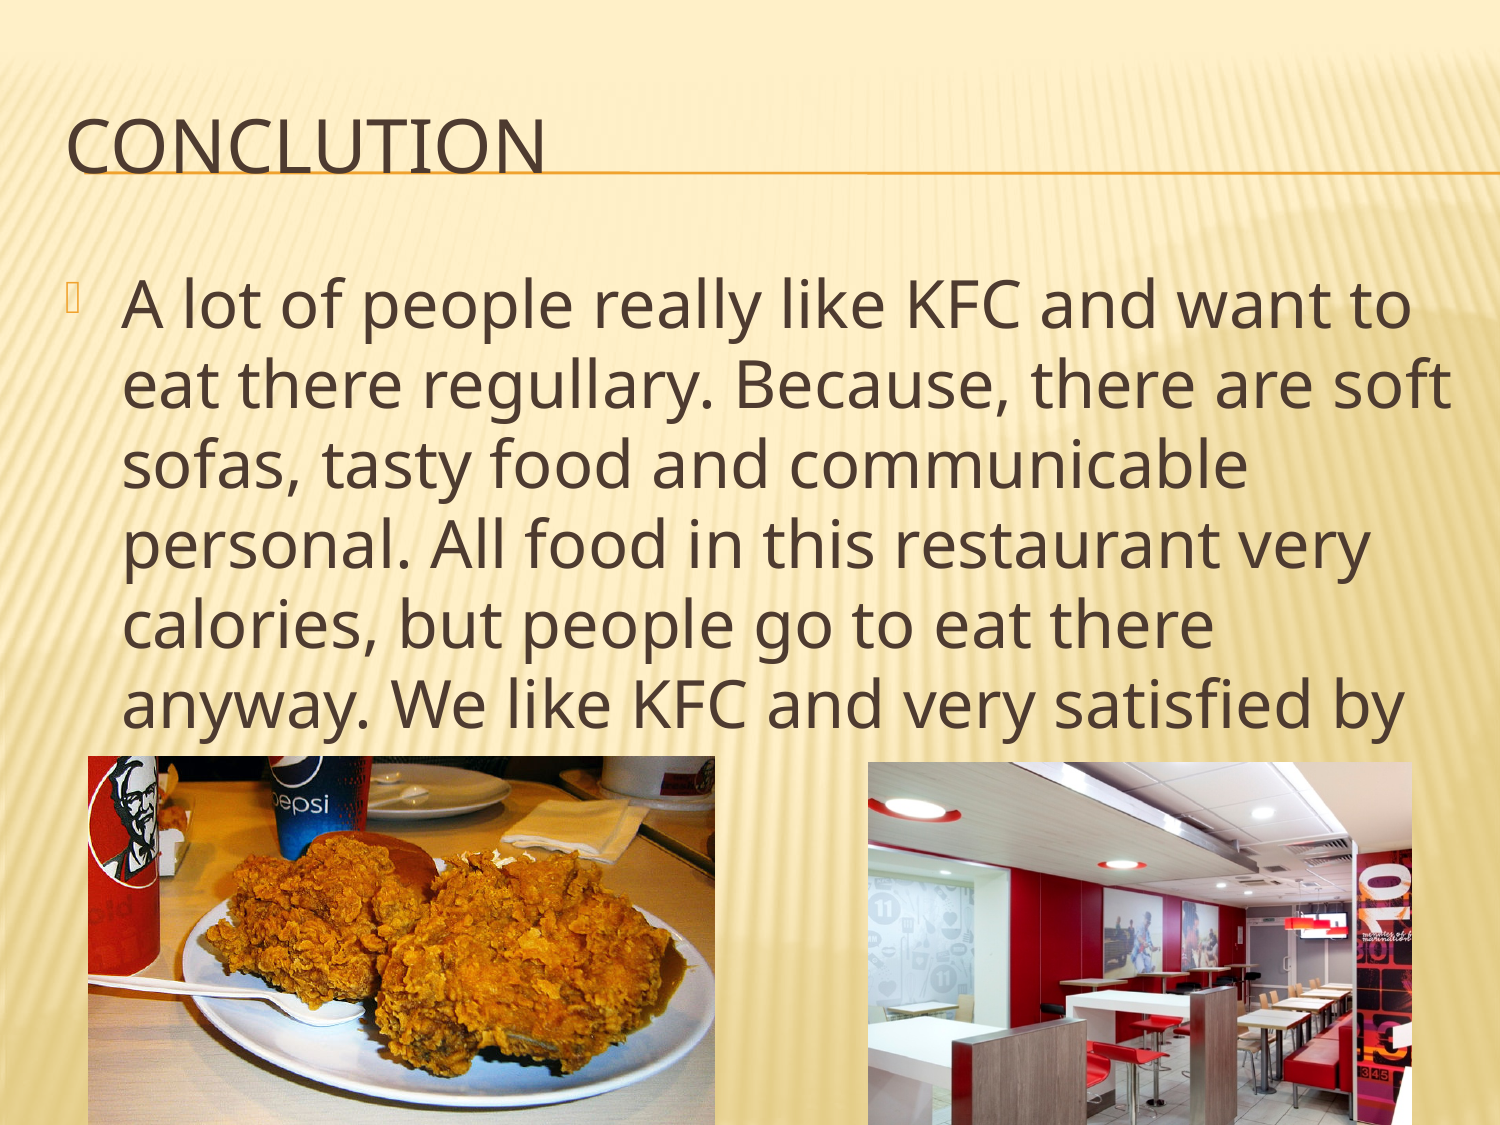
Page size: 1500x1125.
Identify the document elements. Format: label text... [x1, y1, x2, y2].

list A lot of people really like KFC and want to eat there regullary. Because, there are soft sofas, tasty food and communicable personal. All food in this restaurant very calories, but people go to eat there anyway. We like KFC and very satisfied by it. [50, 254, 1475, 998]
title Conclution [50, 75, 1475, 213]
picture [867, 762, 1412, 1125]
picture [88, 756, 715, 1125]
